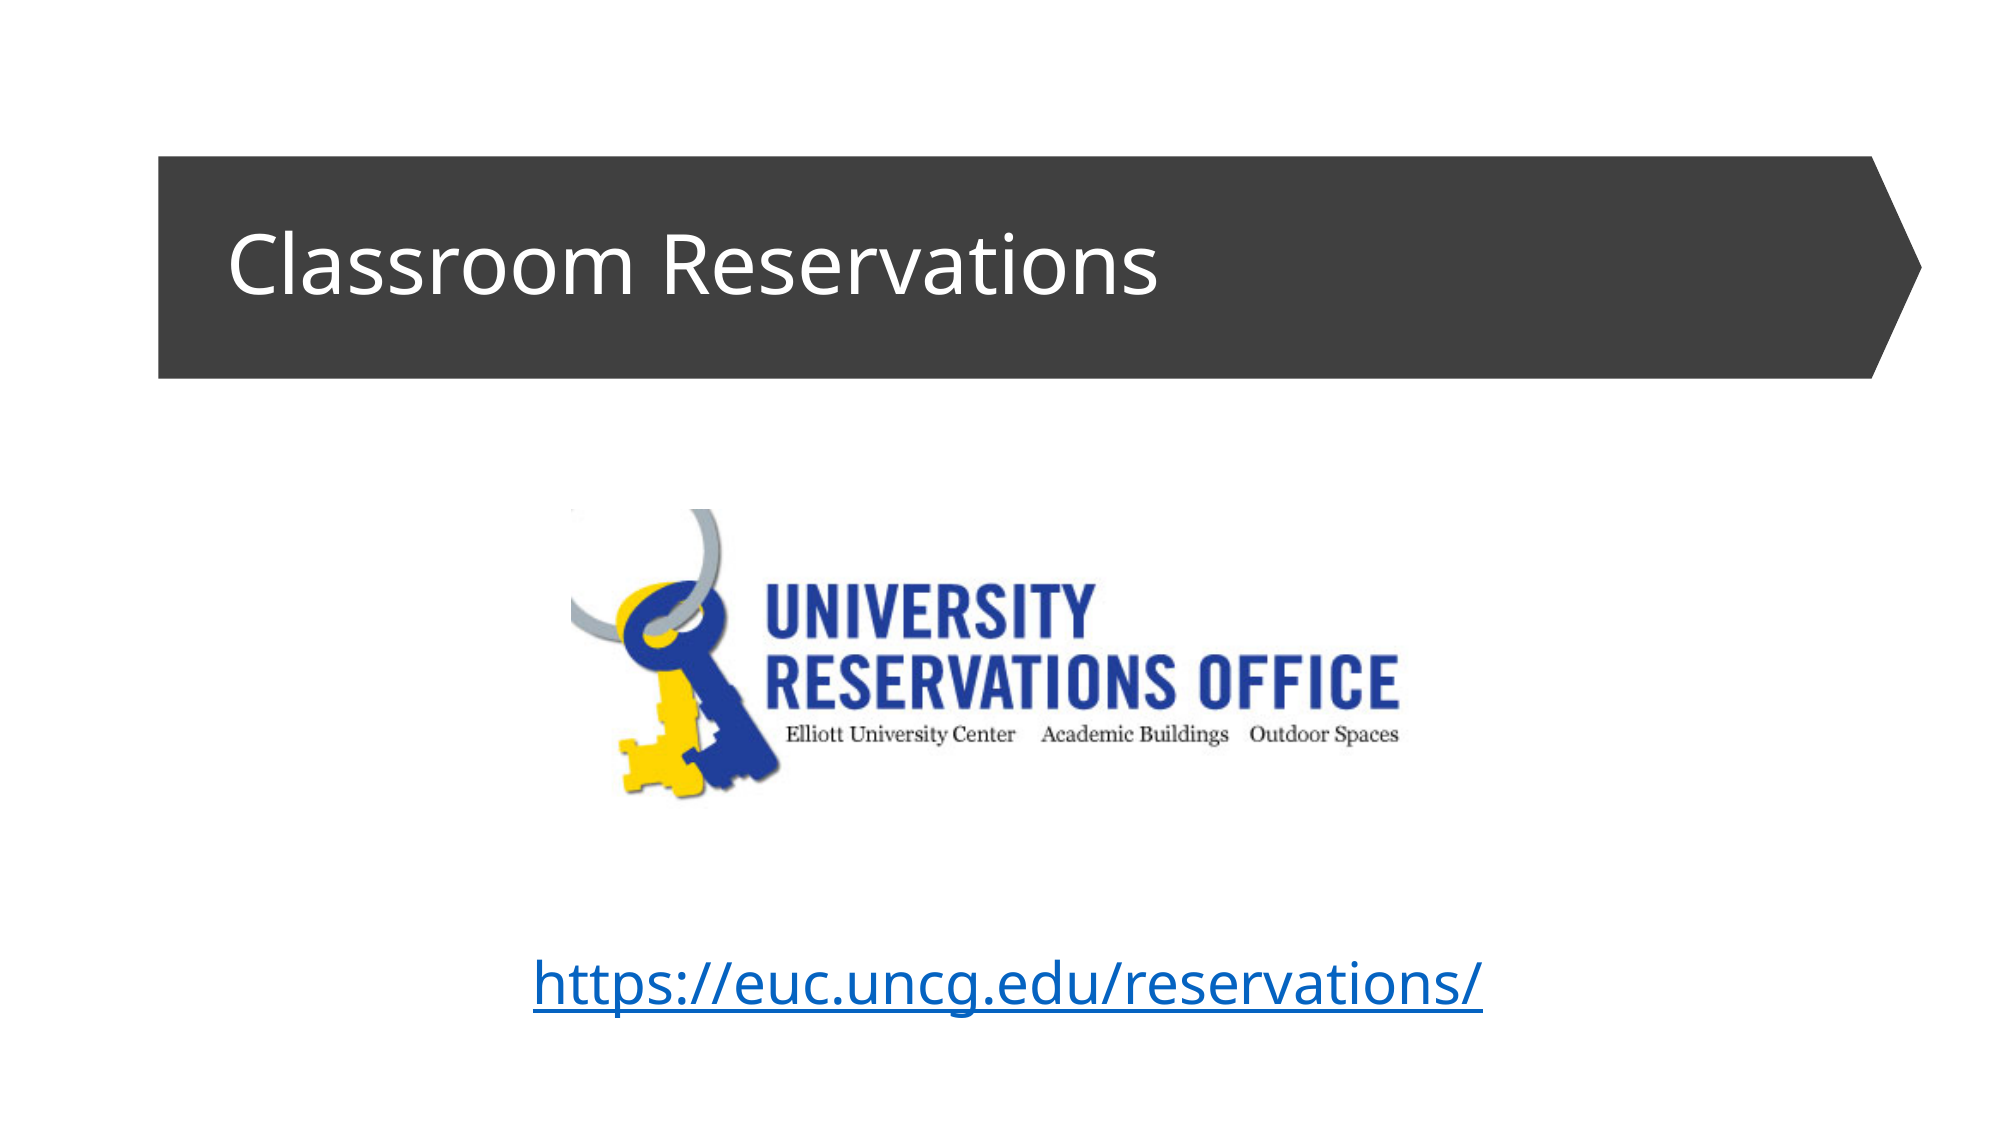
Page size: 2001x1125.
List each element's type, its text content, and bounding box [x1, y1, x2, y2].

picture [571, 509, 1429, 810]
title Classroom Reservations [211, 197, 1856, 339]
text_box [157, 155, 1923, 380]
list https://euc.uncg.edu/reservations/ [451, 939, 1565, 1036]
